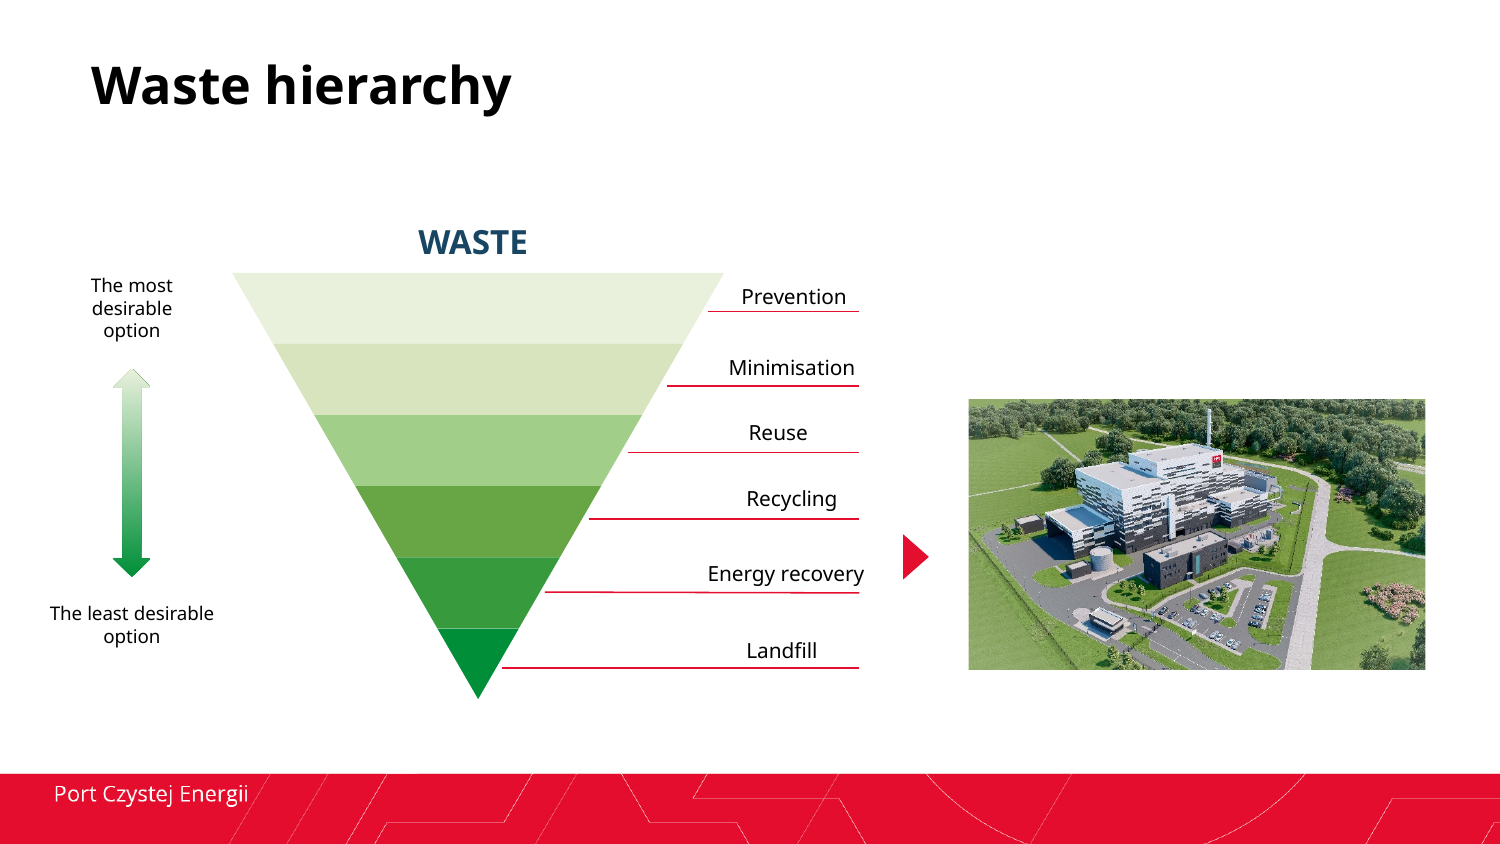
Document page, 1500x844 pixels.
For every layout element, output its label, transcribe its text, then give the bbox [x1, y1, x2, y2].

text_box Landfill [697, 633, 866, 667]
text_box The least desirable option [23, 594, 240, 655]
text_box [261, 339, 685, 725]
text_box [901, 532, 931, 582]
text_box The most desirable option [49, 266, 214, 349]
text_box Energy recovery [694, 556, 878, 591]
text_box [232, 272, 725, 344]
text_box [396, 557, 560, 629]
text_box [111, 366, 153, 580]
text_box Prevention [709, 279, 878, 313]
text_box Minimisation [707, 350, 876, 384]
picture [0, 0, 1500, 844]
text_box Recycling [707, 481, 876, 516]
text_box [314, 415, 643, 486]
text_box [273, 343, 684, 415]
text_box Reuse [694, 415, 863, 449]
text_box WASTE [391, 216, 556, 265]
text_box [437, 628, 519, 700]
text_box [355, 486, 602, 558]
title Waste hierarchy [76, 43, 1427, 124]
